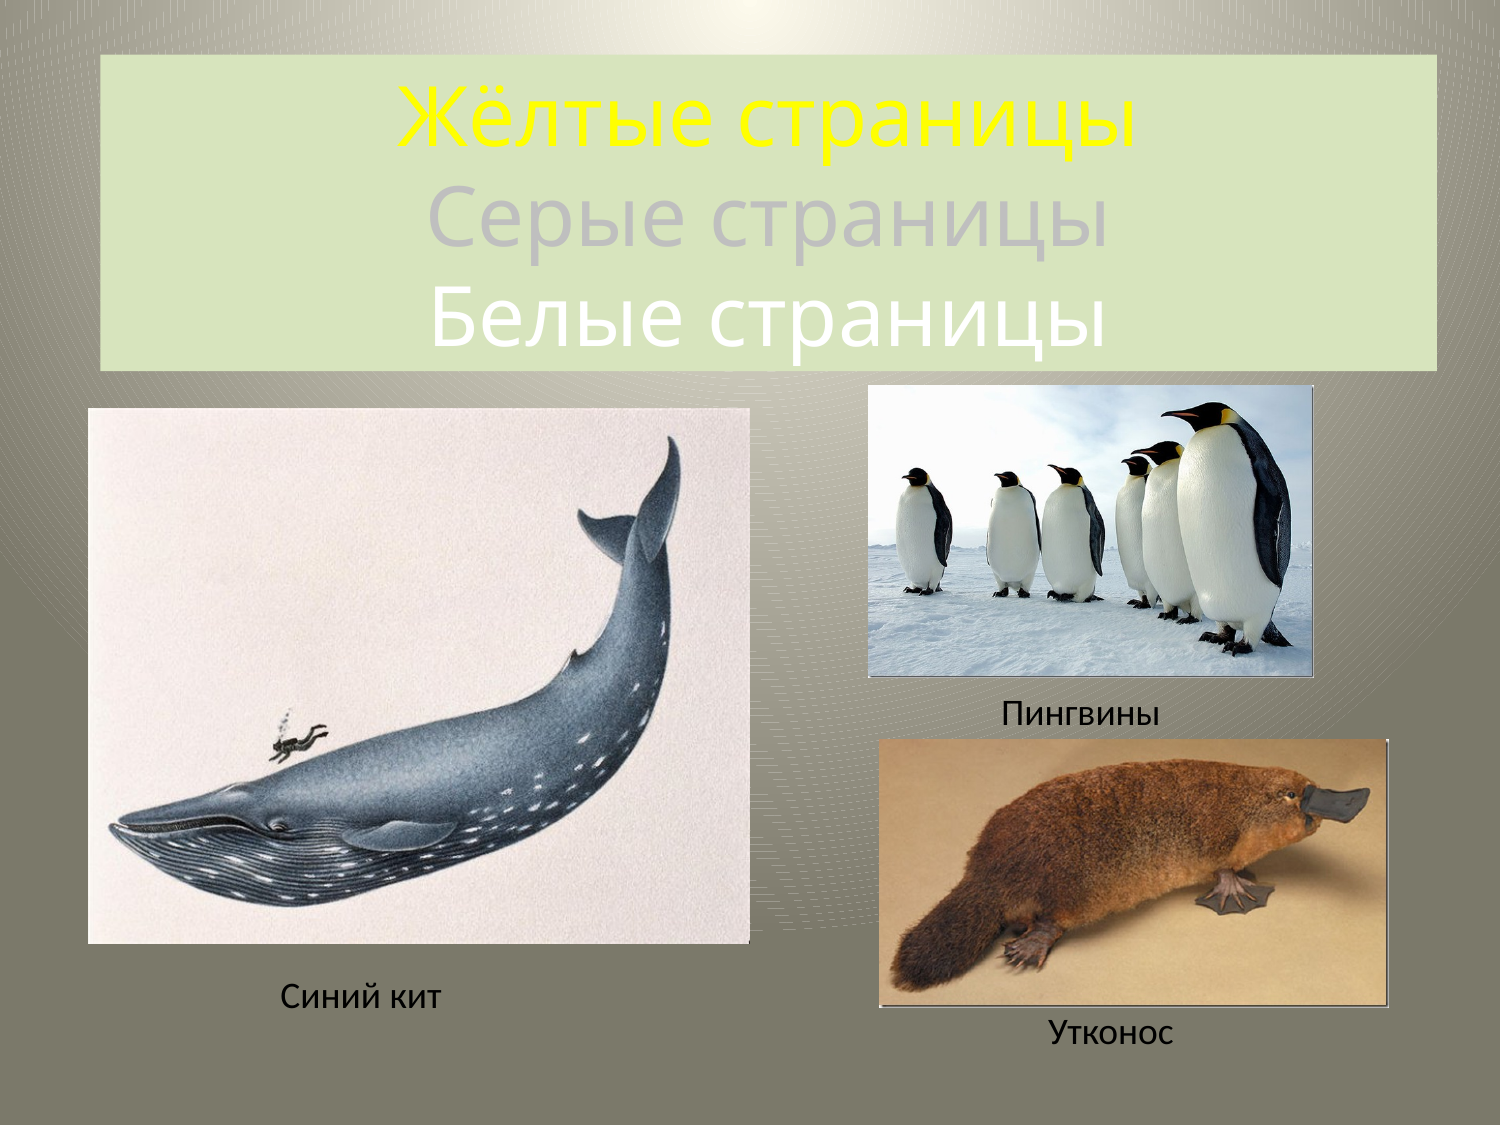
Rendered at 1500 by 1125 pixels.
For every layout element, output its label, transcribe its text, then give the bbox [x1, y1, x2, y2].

picture [867, 385, 1314, 679]
text_box Синий кит [265, 964, 514, 1024]
picture [88, 408, 750, 944]
title Жёлтые страницы Серые страницы Белые страницы [100, 54, 1437, 372]
text_box Утконос [1033, 1016, 1294, 1060]
text_box Пингвины [986, 686, 1270, 738]
picture [879, 739, 1389, 1008]
text_box [25, 0, 687, 183]
